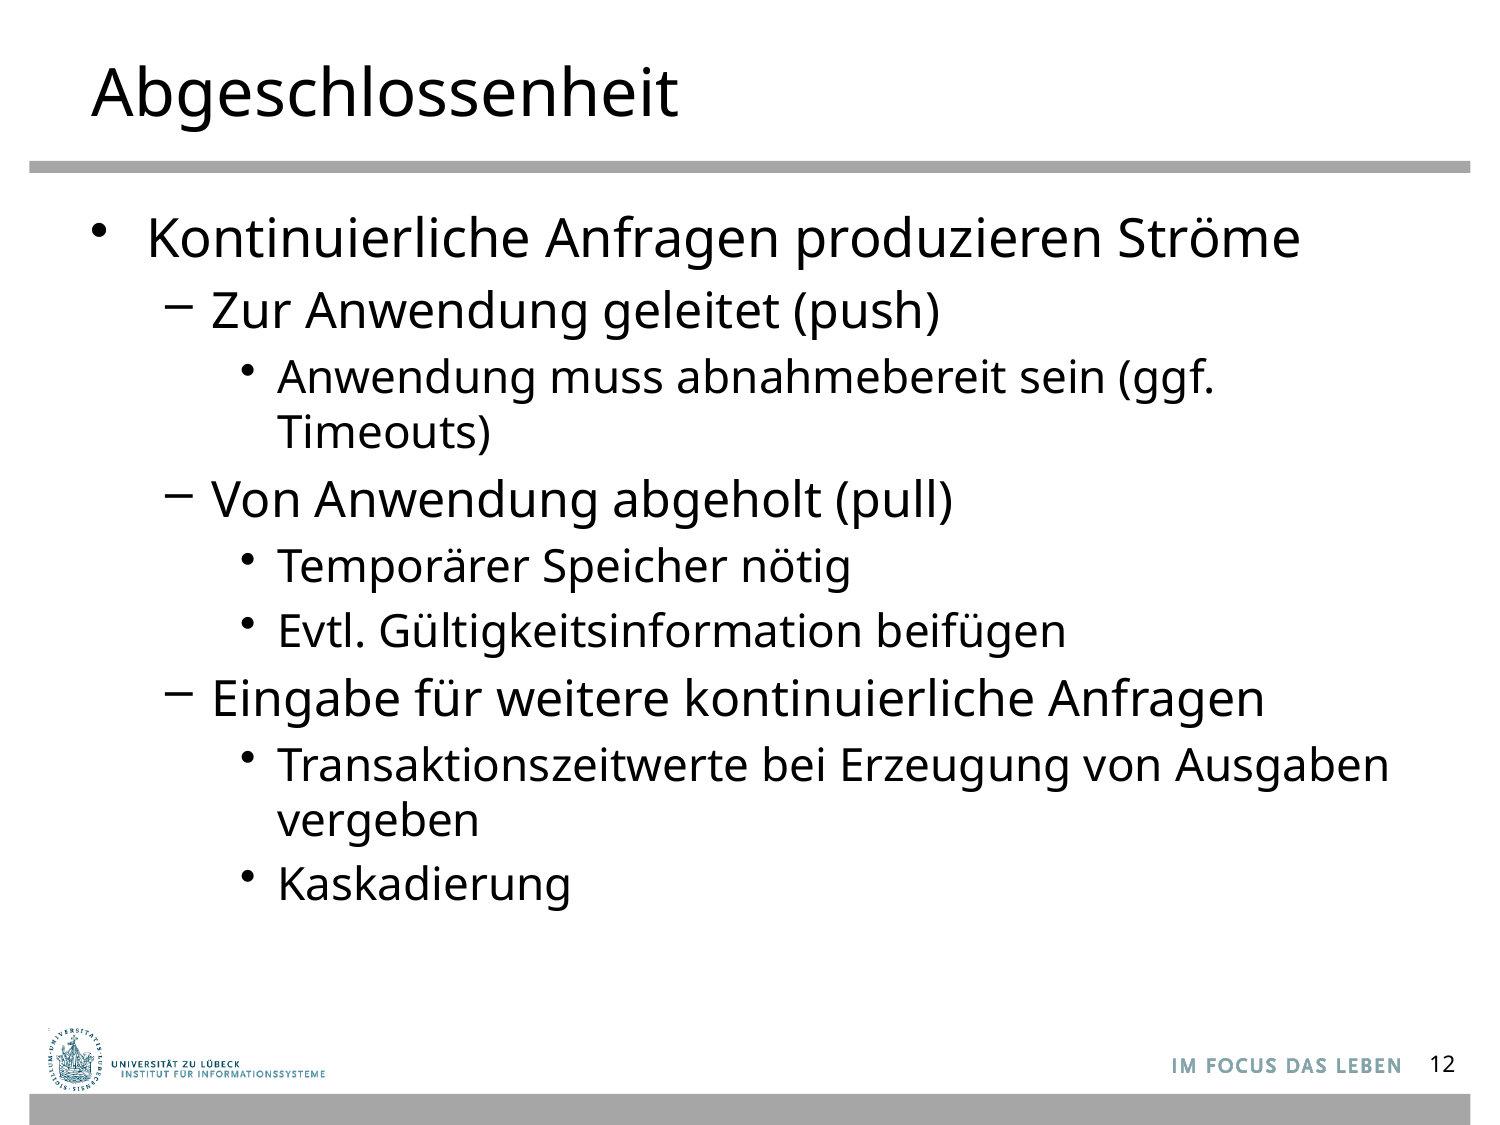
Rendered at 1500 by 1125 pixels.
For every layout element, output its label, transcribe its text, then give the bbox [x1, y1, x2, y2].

slide_number 12 [1305, 1050, 1471, 1083]
title Abgeschlossenheit [76, 42, 1427, 126]
picture [1173, 1058, 1305, 1073]
list Kontinuierliche Anfragen produzieren Ströme Zur Anwendung geleitet (push) Anwendung muss abnahmebereit sein (ggf. Timeouts) Von Anwendung abgeholt (pull) Temporärer Speicher nötig Evtl. Gültigkeitsinformation beifügen Eingabe für weitere kontinuierliche Anfragen Transaktionszeitwerte bei Erzeugung von Ausgaben vergeben Kaskadierung [75, 196, 1425, 1012]
